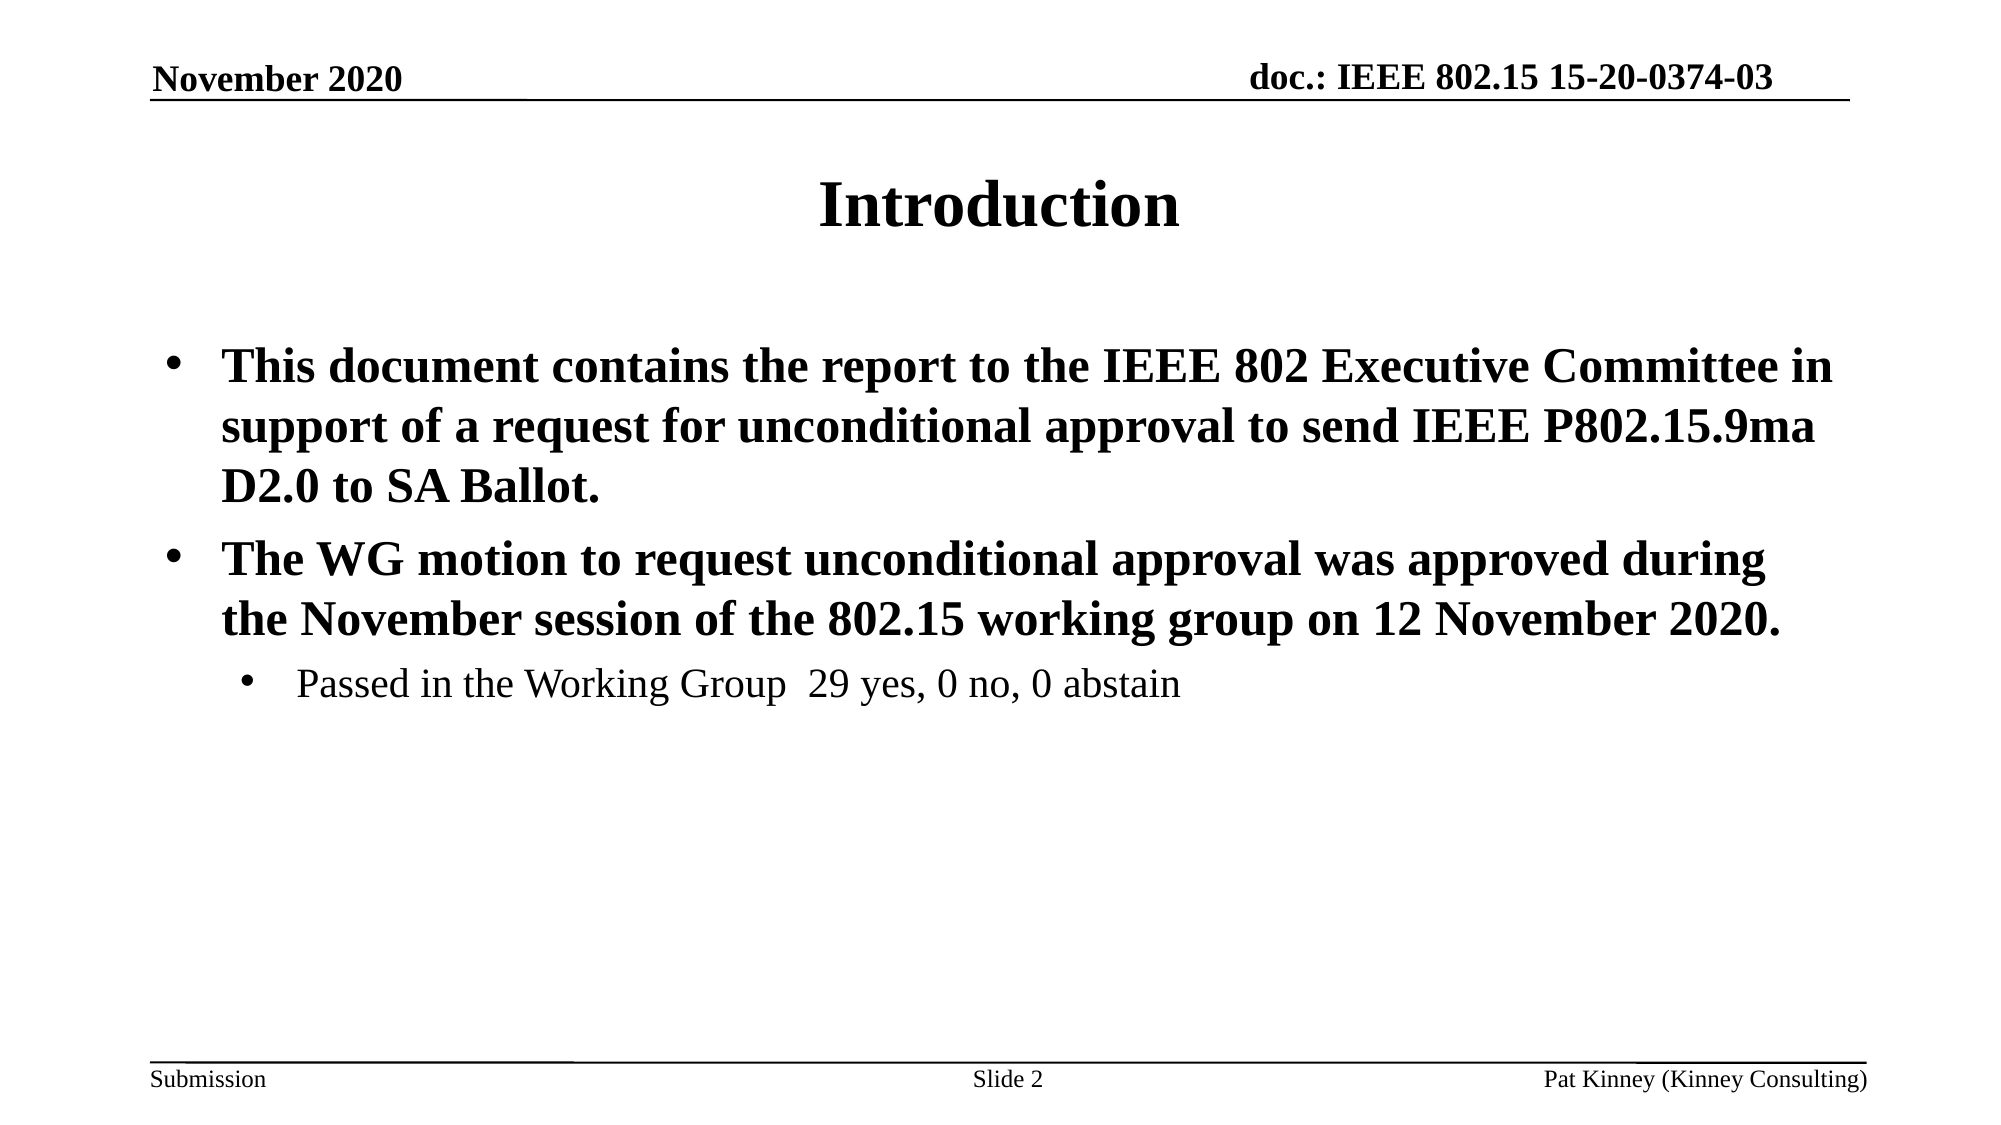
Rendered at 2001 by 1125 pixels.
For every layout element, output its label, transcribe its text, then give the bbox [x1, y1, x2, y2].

text_box November 2020 [152, 54, 563, 100]
text_box Introduction [149, 112, 1850, 287]
text_box Slide 2 [950, 1062, 1066, 1122]
text_box This document contains the report to the IEEE 802 Executive Committee in support of a request for unconditional approval to send IEEE P802.15.9ma D2.0 to SA Ballot. The WG motion to request unconditional approval was approved during the November session of the 802.15 working group on 12 November 2020. Passed in the Working Group 29 yes, 0 no, 0 abstain [149, 324, 1850, 1000]
text_box Pat Kinney (Kinney Consulting) [1171, 1062, 1869, 1092]
